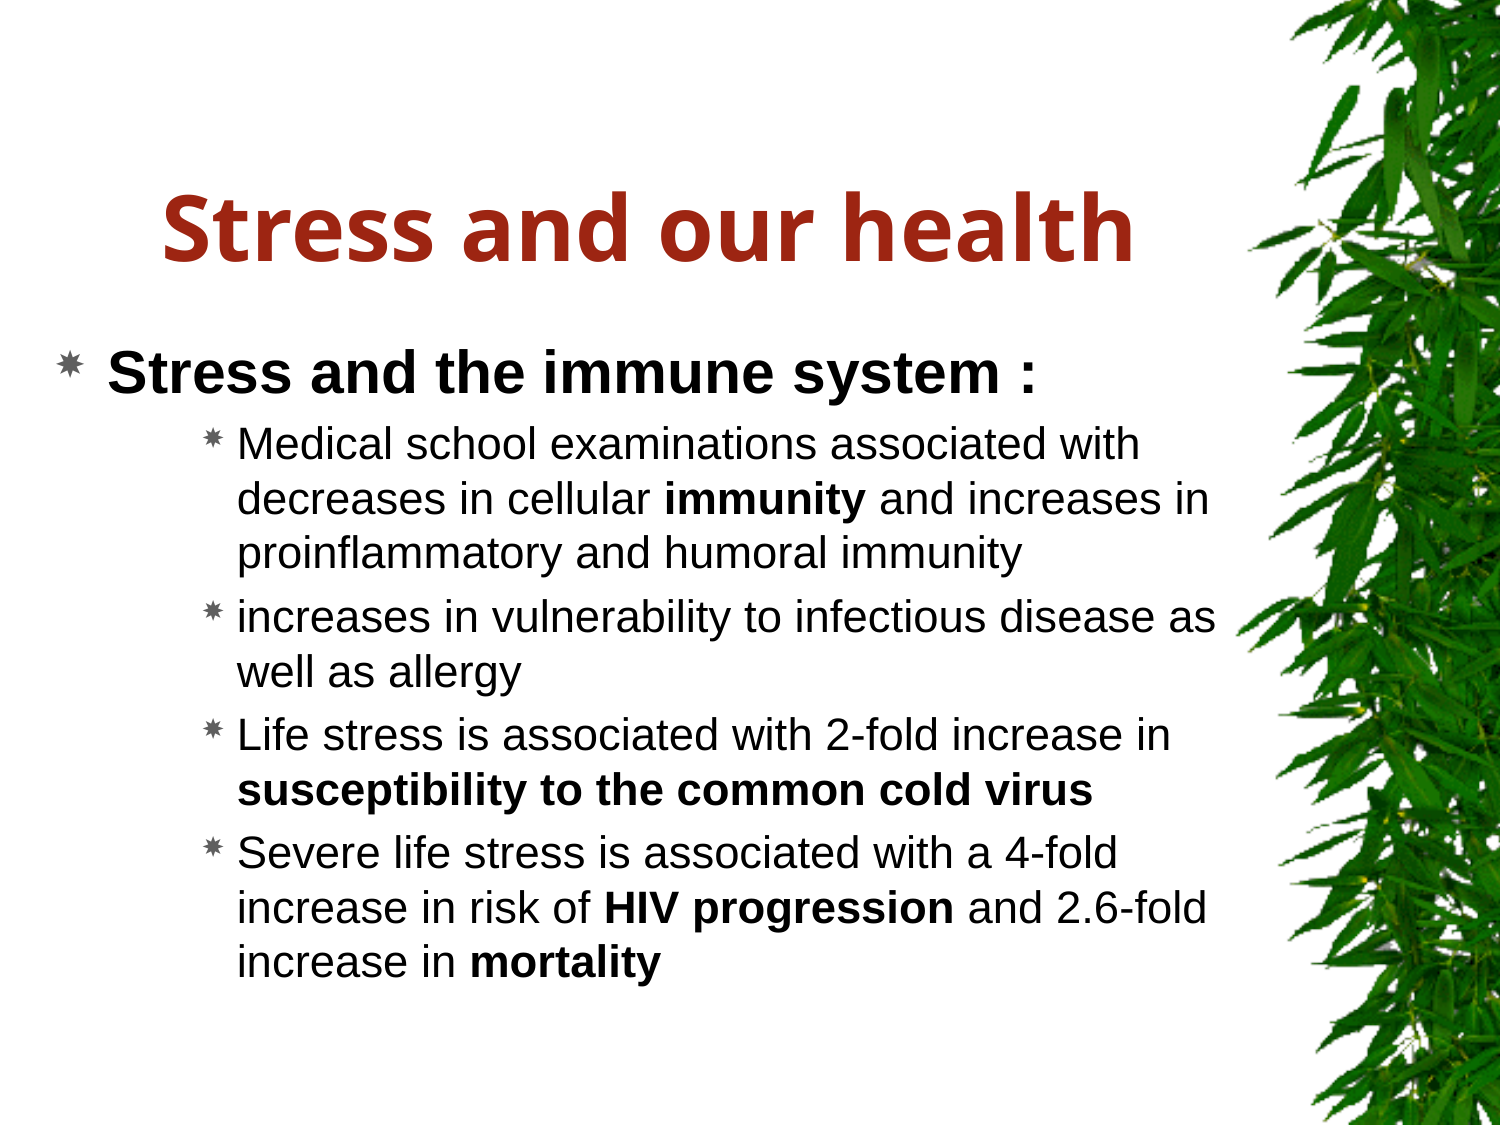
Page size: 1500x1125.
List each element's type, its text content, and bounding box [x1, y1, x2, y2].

picture [1206, 0, 1500, 1125]
title Stress and our health [37, 52, 1263, 288]
list Stress and the immune system : Medical school examinations associated with decreases in cellular immunity and increases in proinflammatory and humoral immunity increases in vulnerability to infectious disease as well as allergy Life stress is associated with 2-fold increase in susceptibility to the common cold virus Severe life stress is associated with a 4-fold increase in risk of HIV progression and 2.6-fold increase in mortality [37, 324, 1276, 1001]
